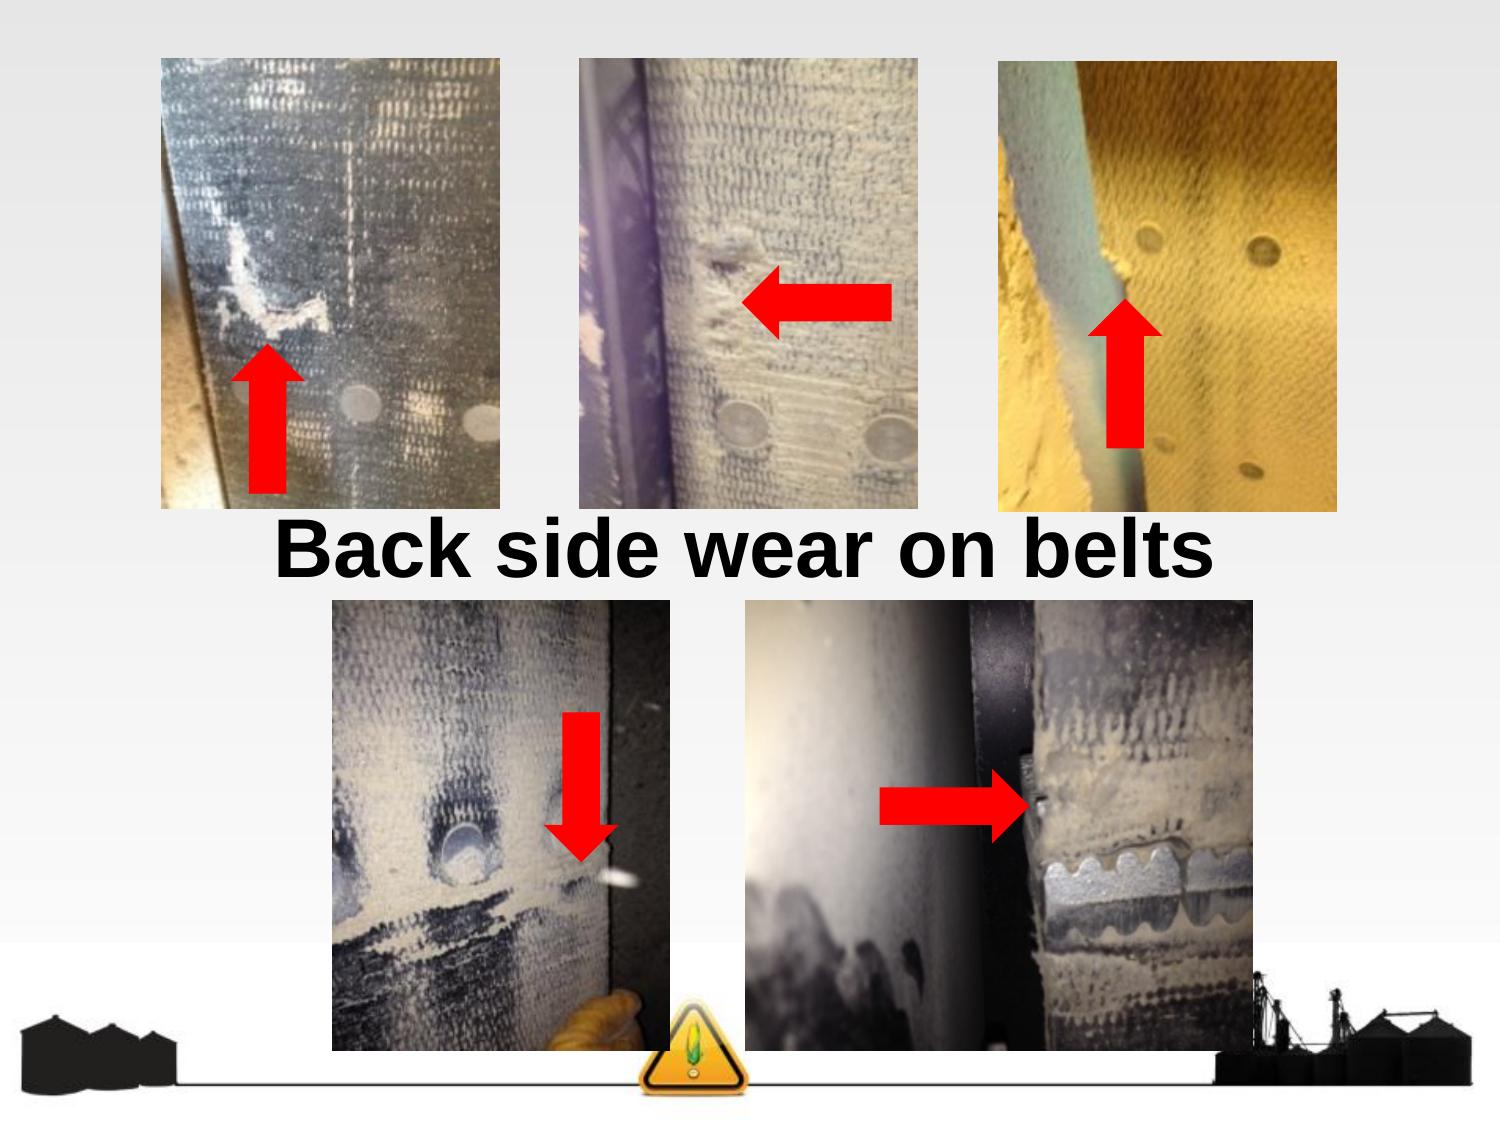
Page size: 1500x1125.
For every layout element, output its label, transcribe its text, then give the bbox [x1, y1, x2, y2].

picture [579, 58, 918, 509]
picture [998, 60, 1337, 512]
picture [0, 599, 1500, 1124]
picture [161, 58, 500, 509]
title Back side wear on belts [70, 450, 1421, 639]
